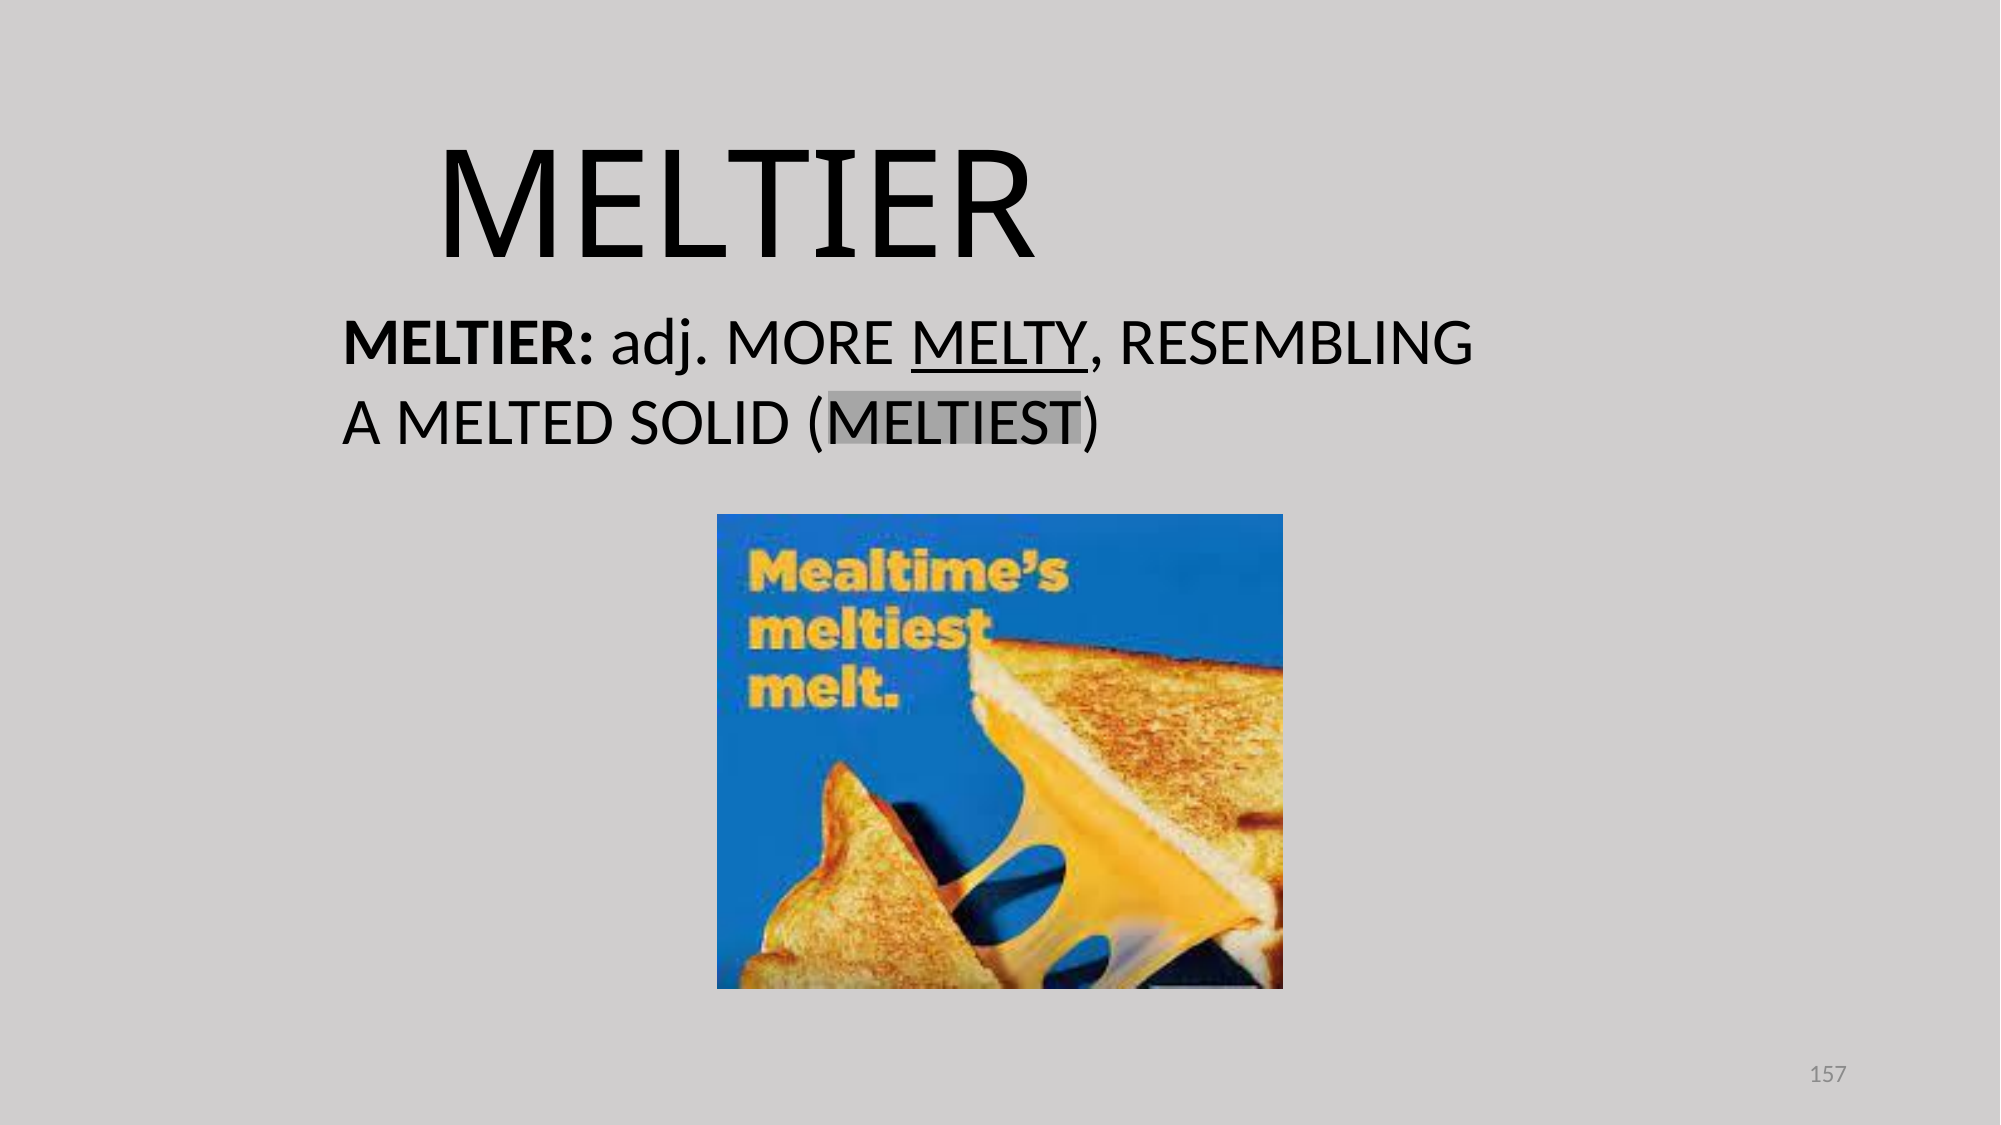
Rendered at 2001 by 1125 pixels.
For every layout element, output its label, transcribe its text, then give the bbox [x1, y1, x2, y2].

text_box MELTIER [417, 99, 1694, 295]
picture [717, 514, 1283, 989]
text_box MELTIER: adj. MORE MELTY, RESEMBLING A MELTED SOLID (MELTIEST) [327, 290, 1505, 465]
slide_number 157 [1412, 1042, 1863, 1103]
